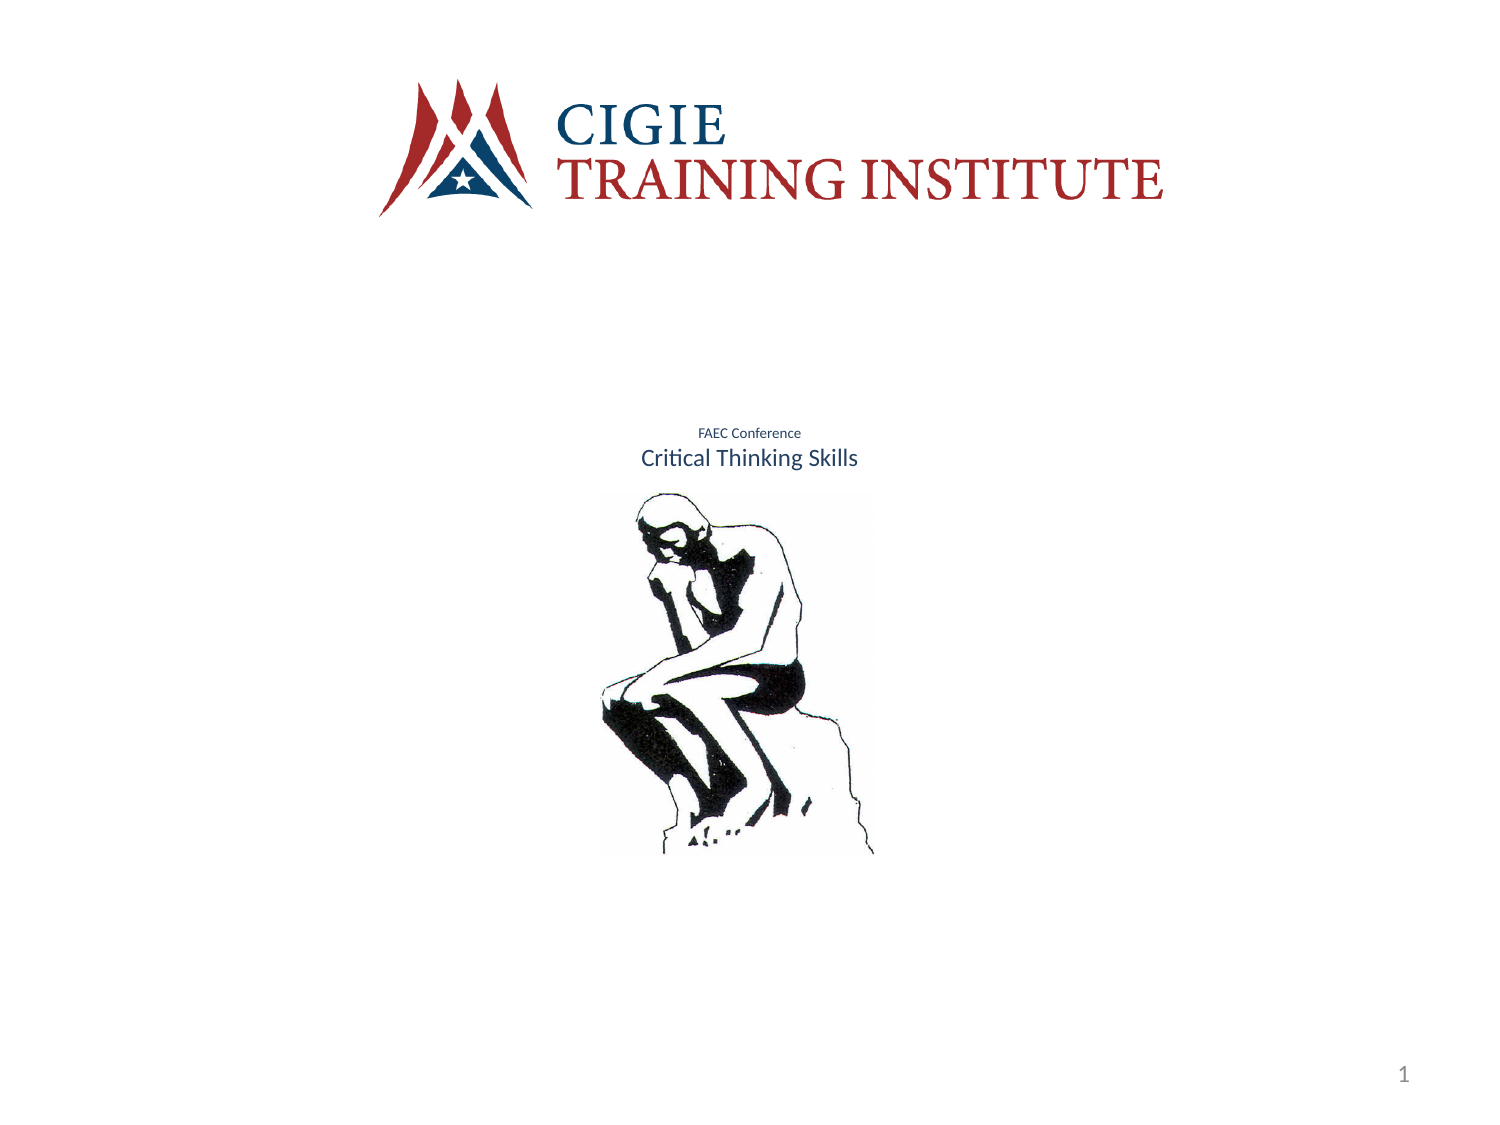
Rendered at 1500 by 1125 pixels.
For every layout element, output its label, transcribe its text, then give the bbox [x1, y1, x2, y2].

title FAEC Conference Critical Thinking Skills September 3, 2014 [112, 349, 1388, 591]
slide_number 1 [1074, 1042, 1425, 1103]
picture [362, 62, 1179, 233]
picture [599, 492, 876, 856]
